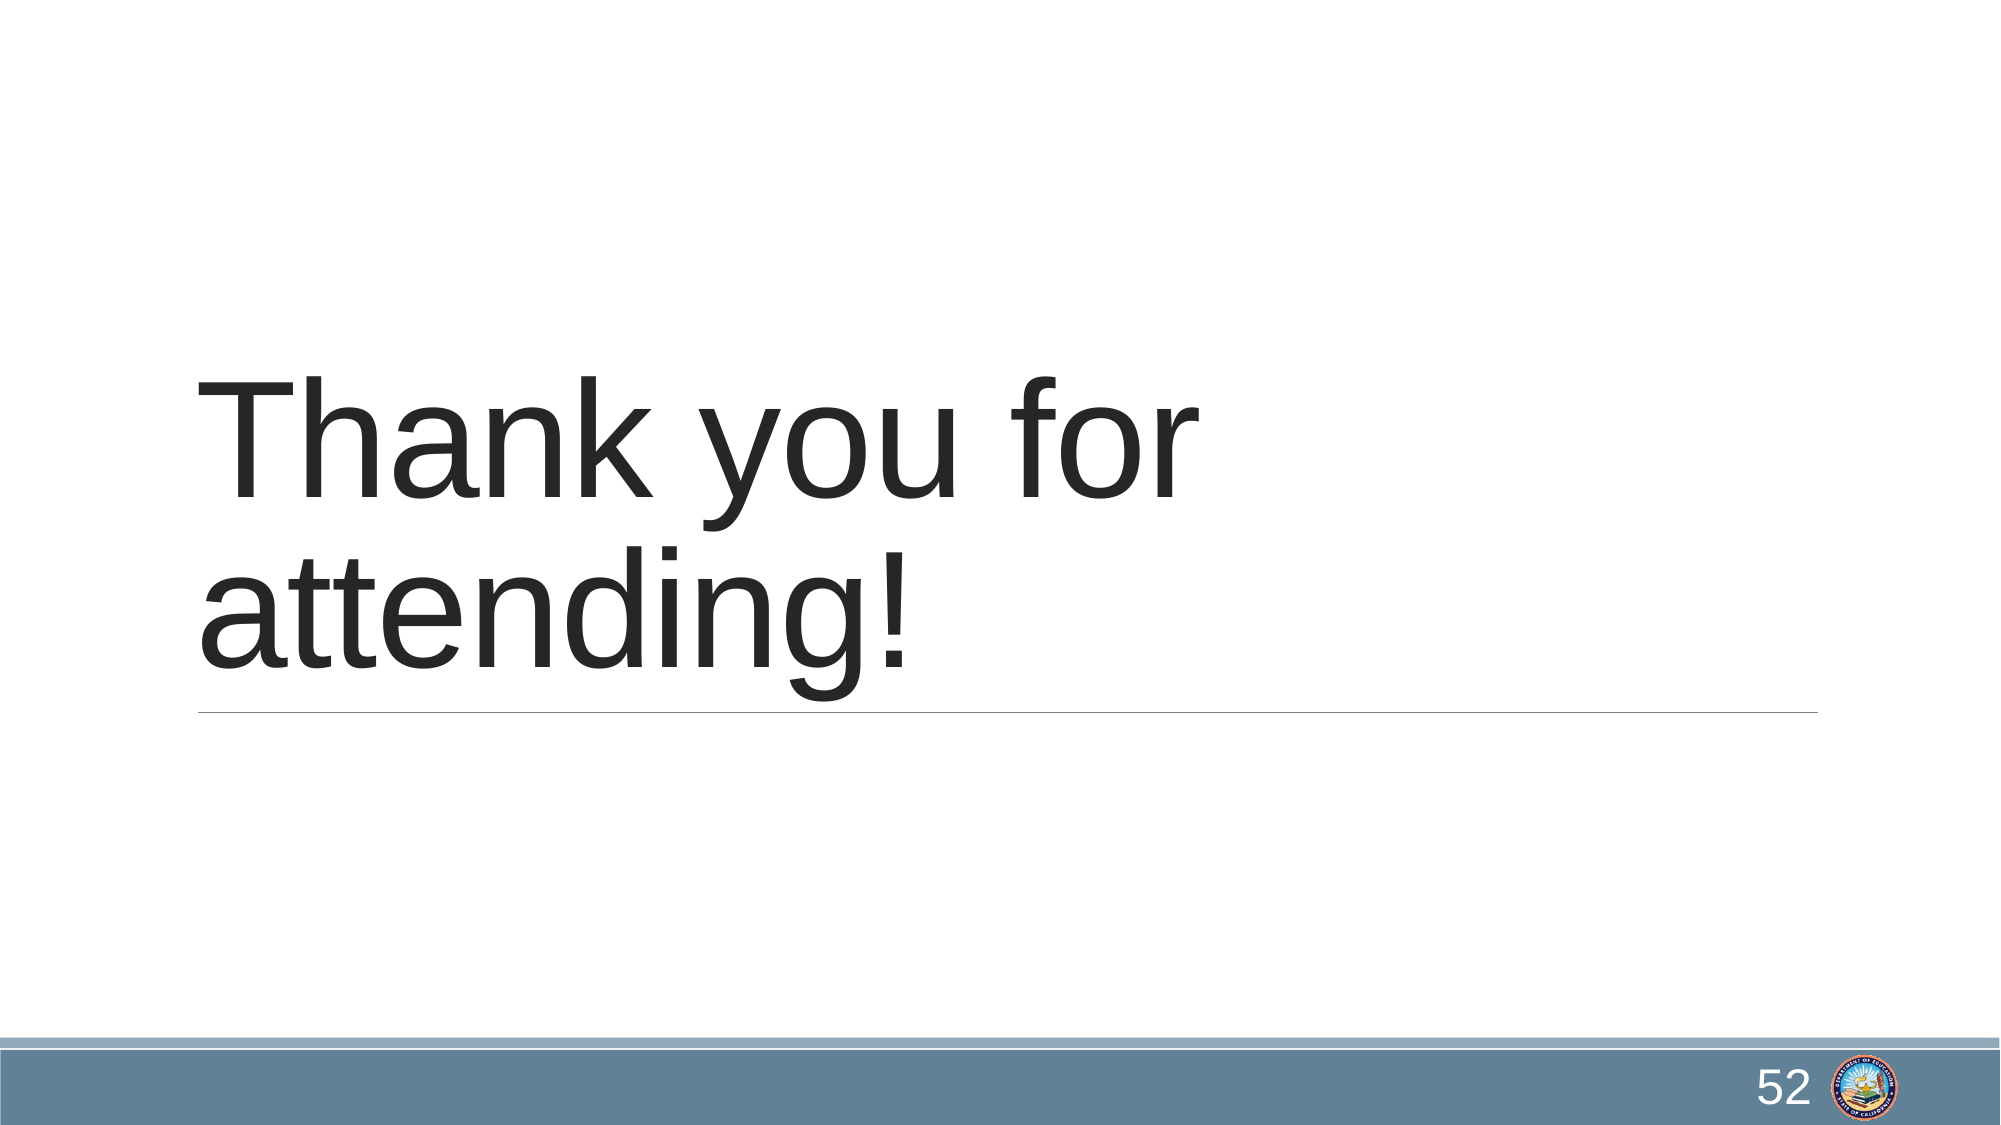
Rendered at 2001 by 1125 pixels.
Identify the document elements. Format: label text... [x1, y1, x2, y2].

picture [1831, 1055, 1899, 1122]
title Thank you for attending! [180, 124, 1830, 710]
slide_number 52 [1611, 1054, 1827, 1115]
